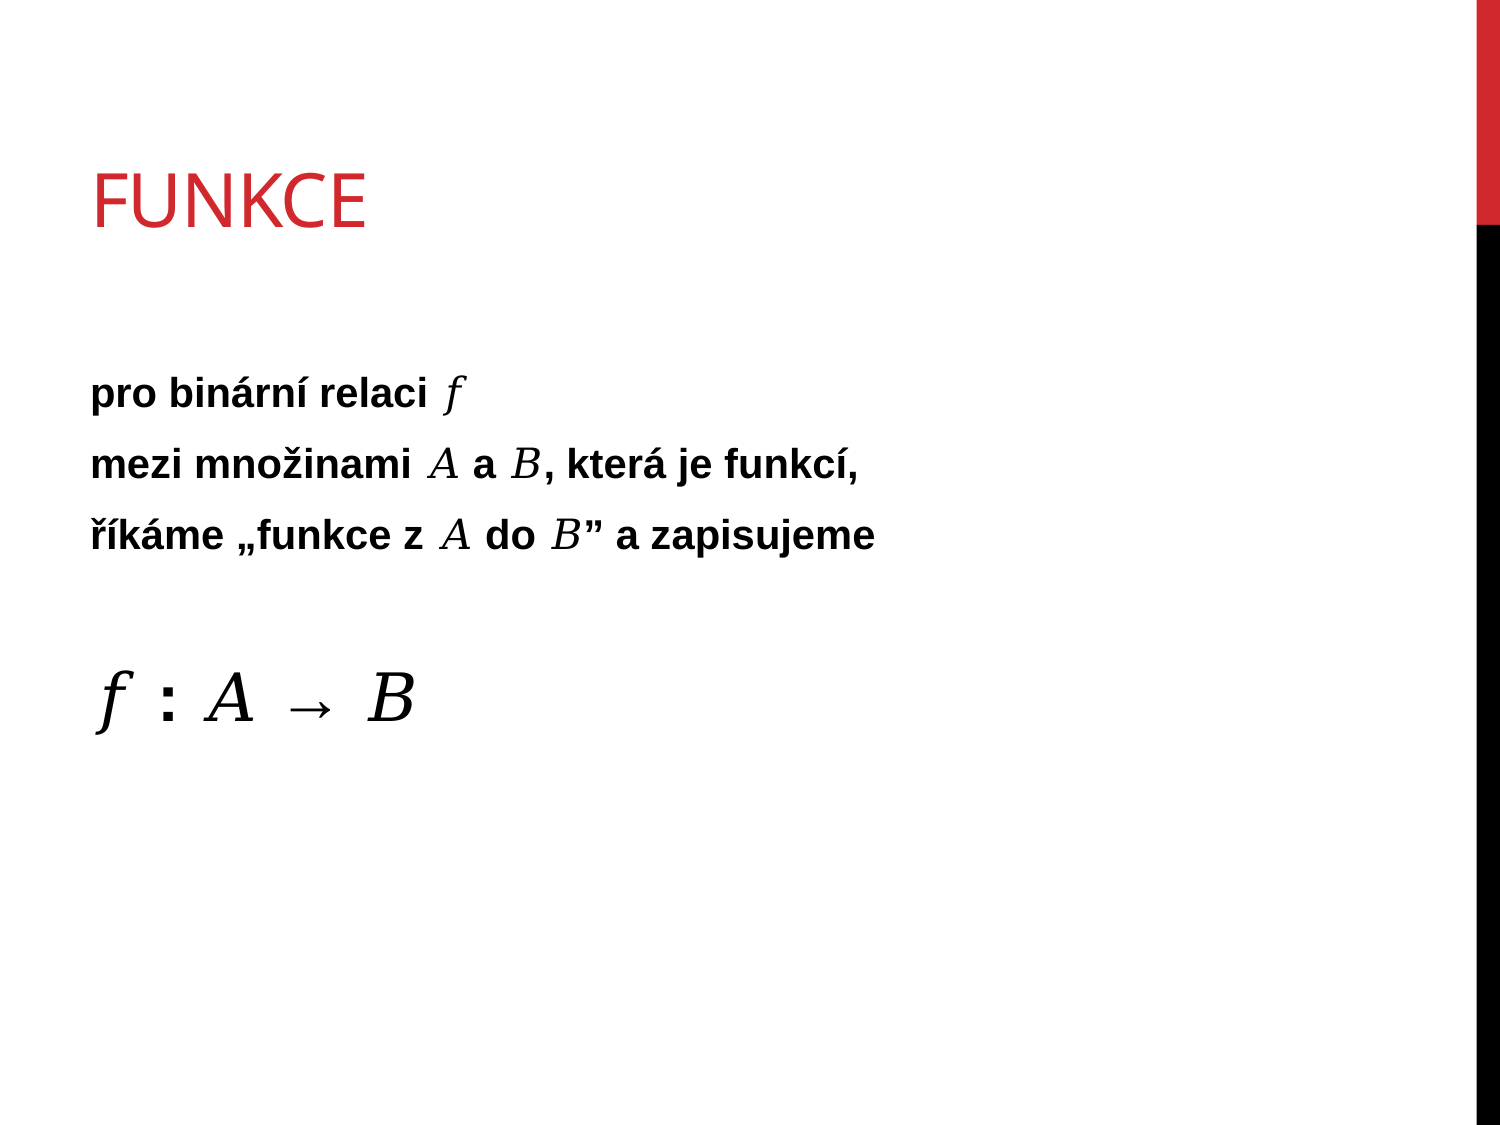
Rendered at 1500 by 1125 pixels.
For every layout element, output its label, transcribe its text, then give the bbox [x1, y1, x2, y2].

title funkce [75, 25, 1025, 250]
list pro binární relaci 𝑓 mezi množinami 𝐴 a 𝐵, která je funkcí, říkáme „funkce z 𝐴 do 𝐵” a zapisujeme 𝑓 : 𝐴 → 𝐵 [75, 287, 1325, 1005]
